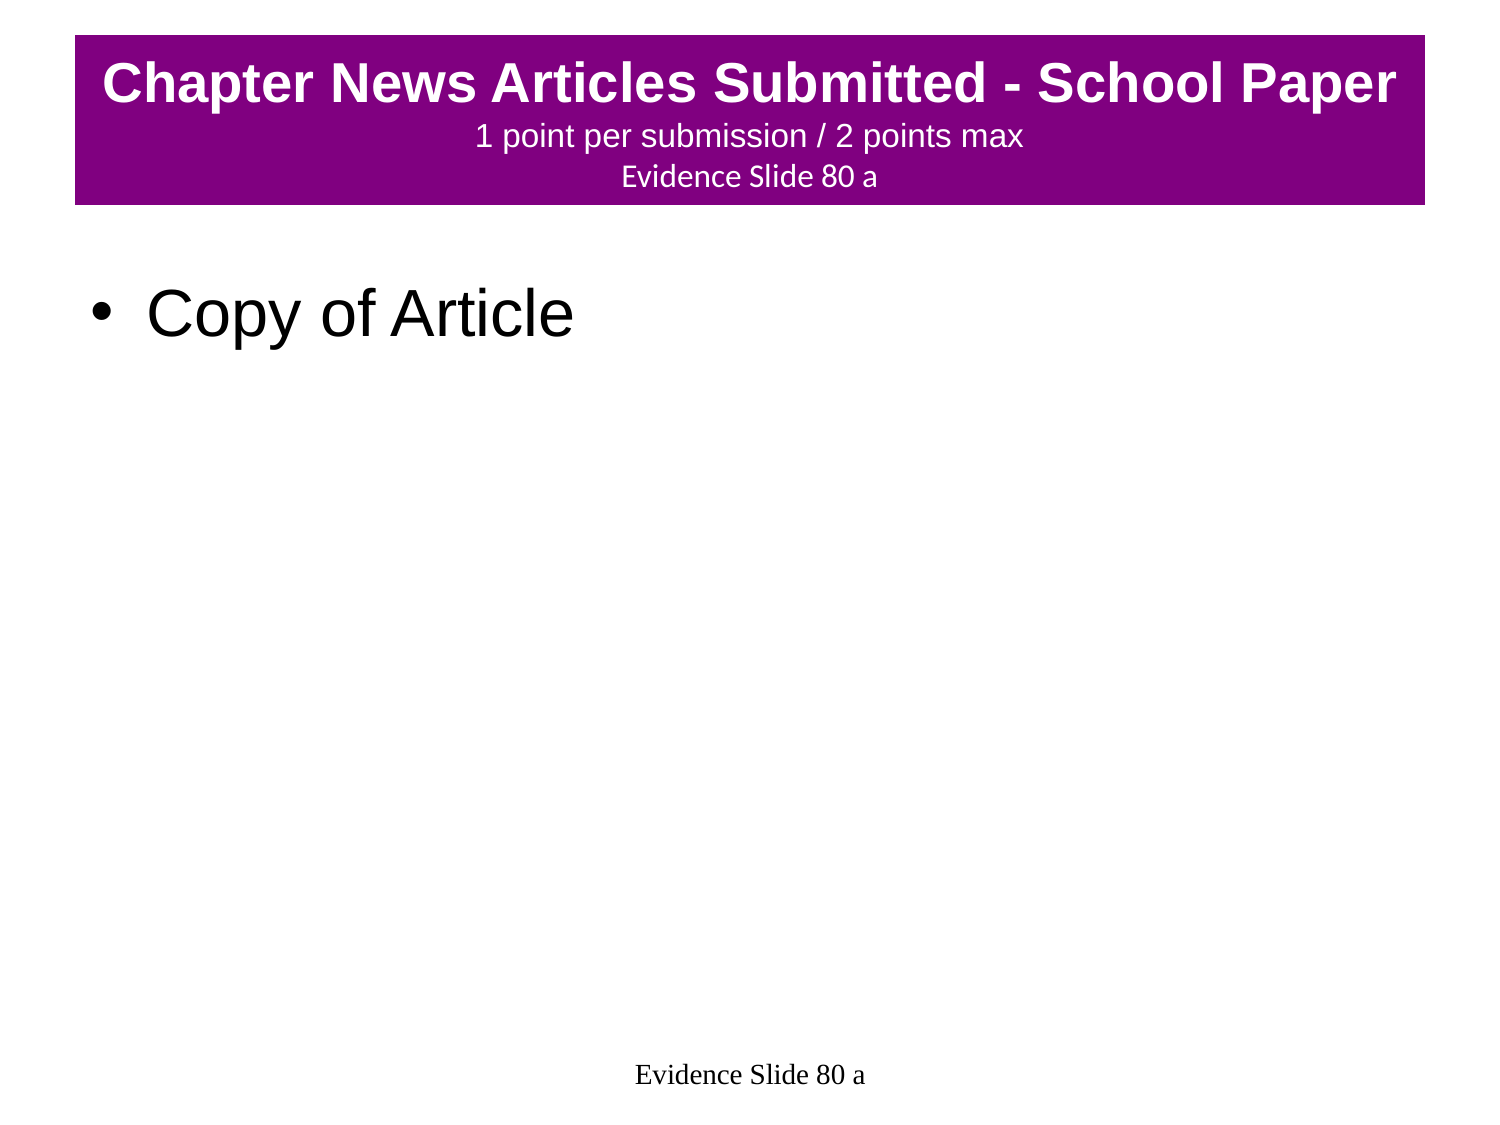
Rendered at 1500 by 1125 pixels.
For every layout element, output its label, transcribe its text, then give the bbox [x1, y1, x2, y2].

title Chapter News Articles Submitted - School Paper 1 point per submission / 2 points max Evidence Slide 80 a [75, 35, 1425, 205]
footer Evidence Slide 80 a [512, 1042, 988, 1103]
list Copy of Article [75, 262, 1425, 1005]
